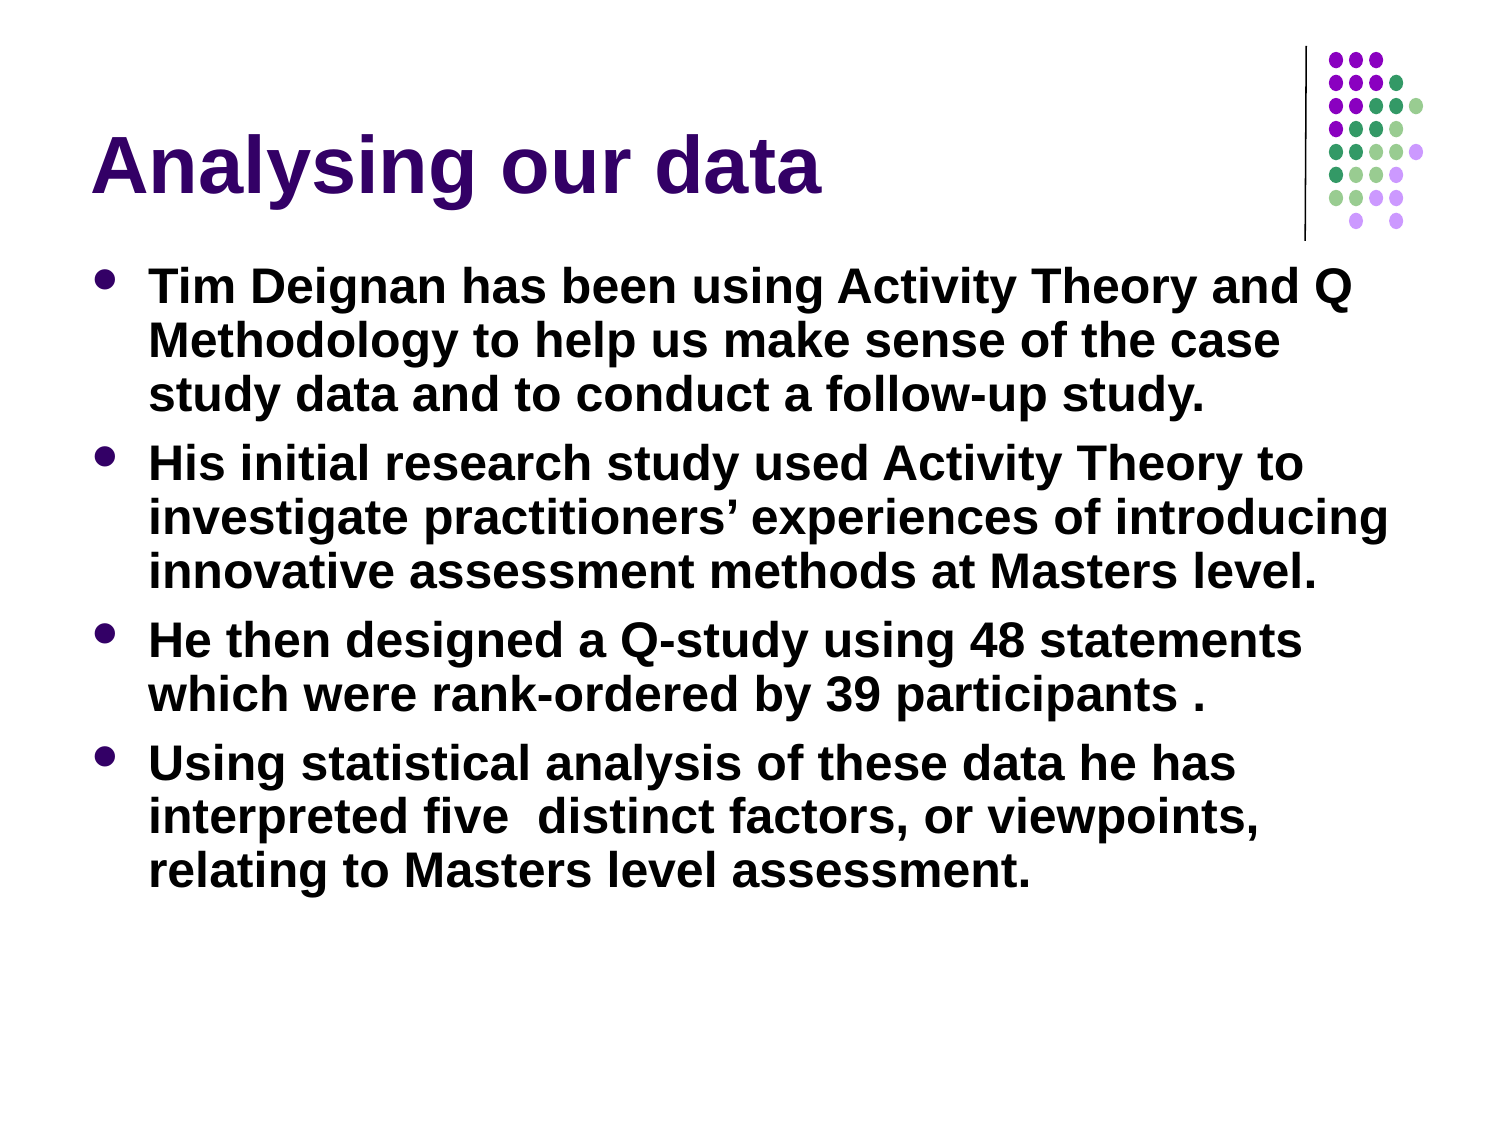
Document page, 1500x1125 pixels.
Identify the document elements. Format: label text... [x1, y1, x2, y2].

list Tim Deignan has been using Activity Theory and Q Methodology to help us make sense of the case study data and to conduct a follow-up study. His initial research study used Activity Theory to investigate practitioners’ experiences of introducing innovative assessment methods at Masters level. He then designed a Q-study using 48 statements which were rank-ordered by 39 participants . Using statistical analysis of these data he has interpreted five distinct factors, or viewpoints, relating to Masters level assessment. [76, 252, 1428, 1039]
title Analysing our data [74, 40, 1313, 218]
